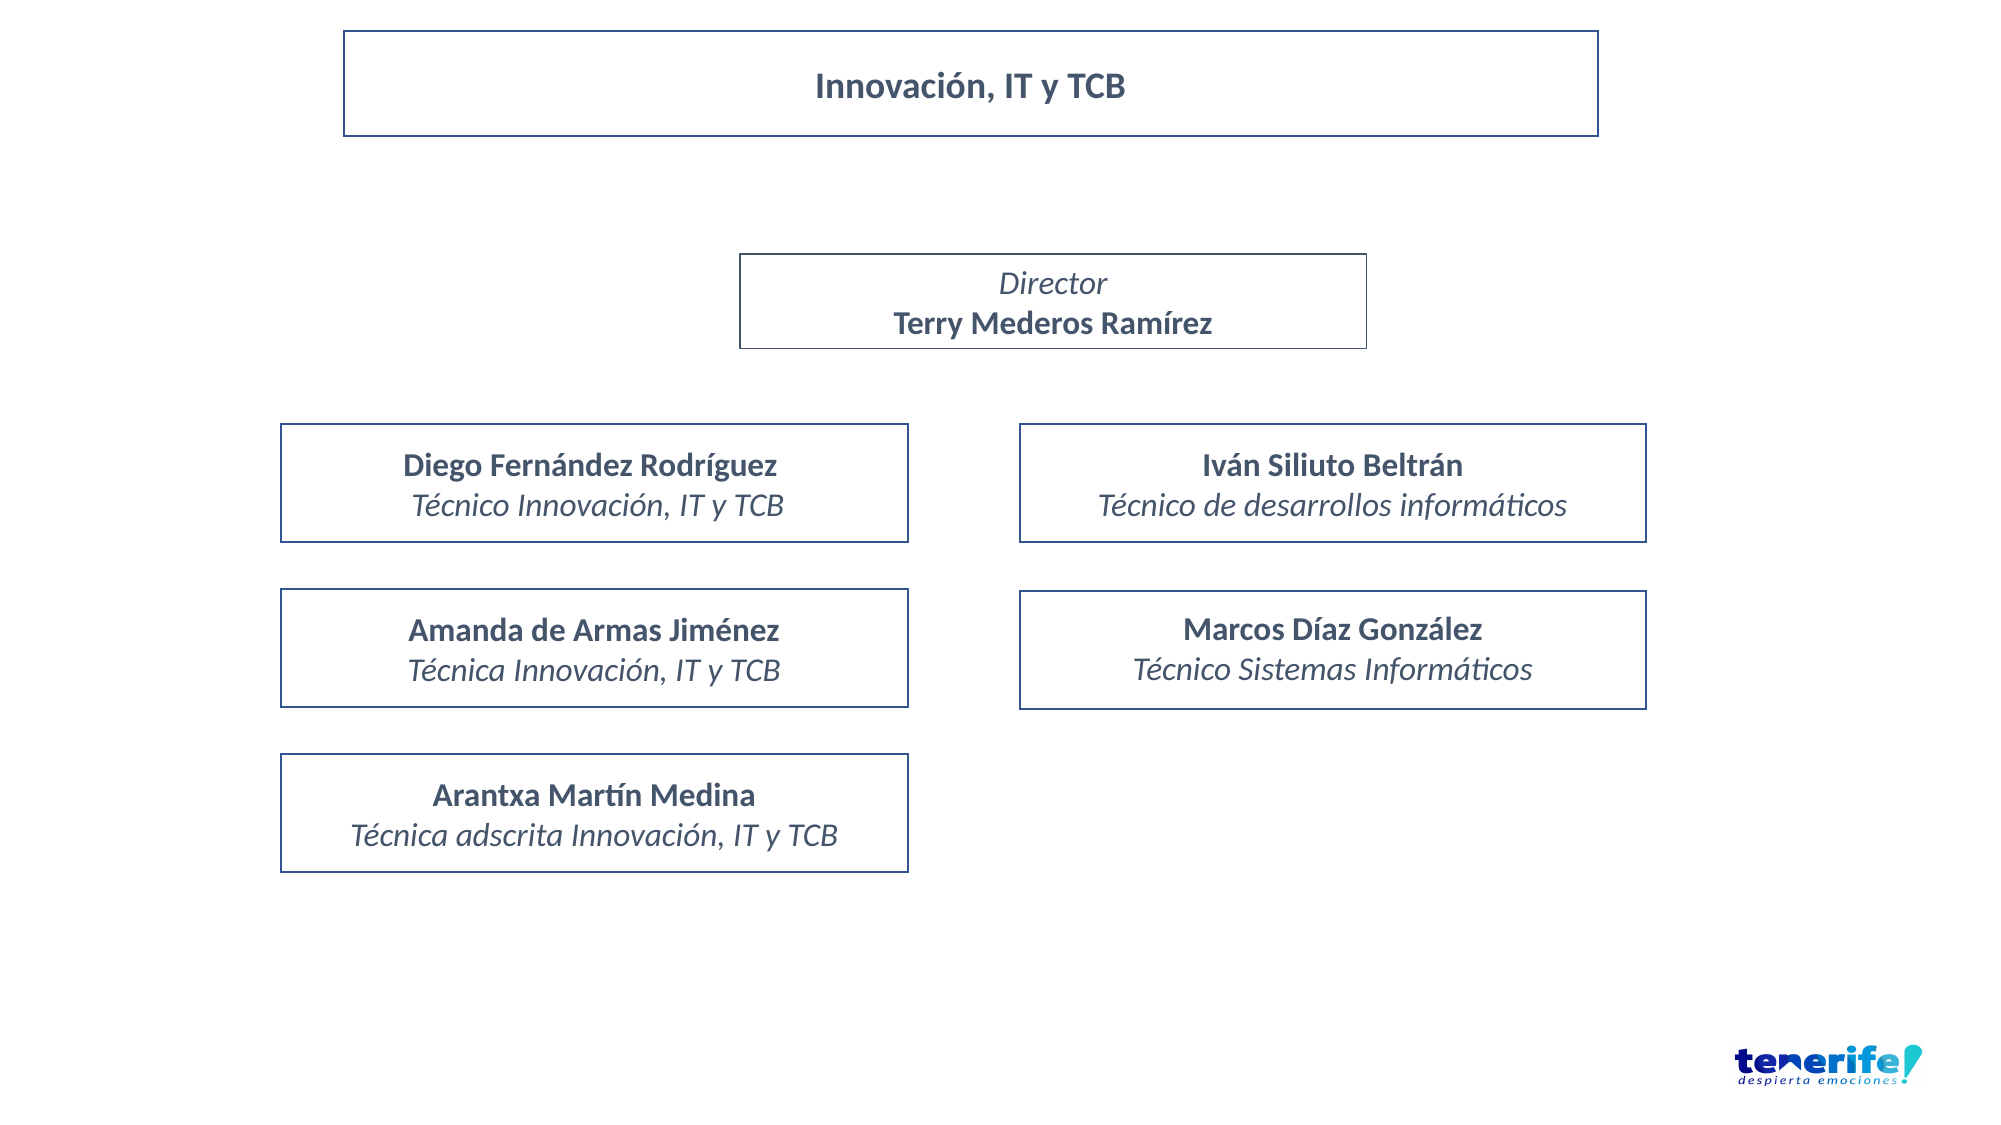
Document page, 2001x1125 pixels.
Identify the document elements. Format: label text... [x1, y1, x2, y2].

text_box Diego Fernández Rodríguez Técnico Innovación, IT y TCB [280, 423, 909, 543]
text_box Amanda de Armas Jiménez Técnica Innovación, IT y TCB [280, 588, 909, 708]
text_box Iván Siliuto Beltrán Técnico de desarrollos informáticos [1019, 423, 1647, 543]
text_box [1019, 590, 1647, 600]
text_box Innovación, IT y TCB [343, 30, 1599, 137]
text_box Arantxa Martín Medina Técnica adscrita Innovación, IT y TCB [280, 753, 909, 873]
text_box Marcos Díaz González Técnico Sistemas Informáticos [1019, 600, 1647, 695]
picture [1730, 1041, 1926, 1089]
text_box [1019, 695, 1647, 710]
text_box Director Terry Mederos Ramírez [740, 253, 1367, 349]
